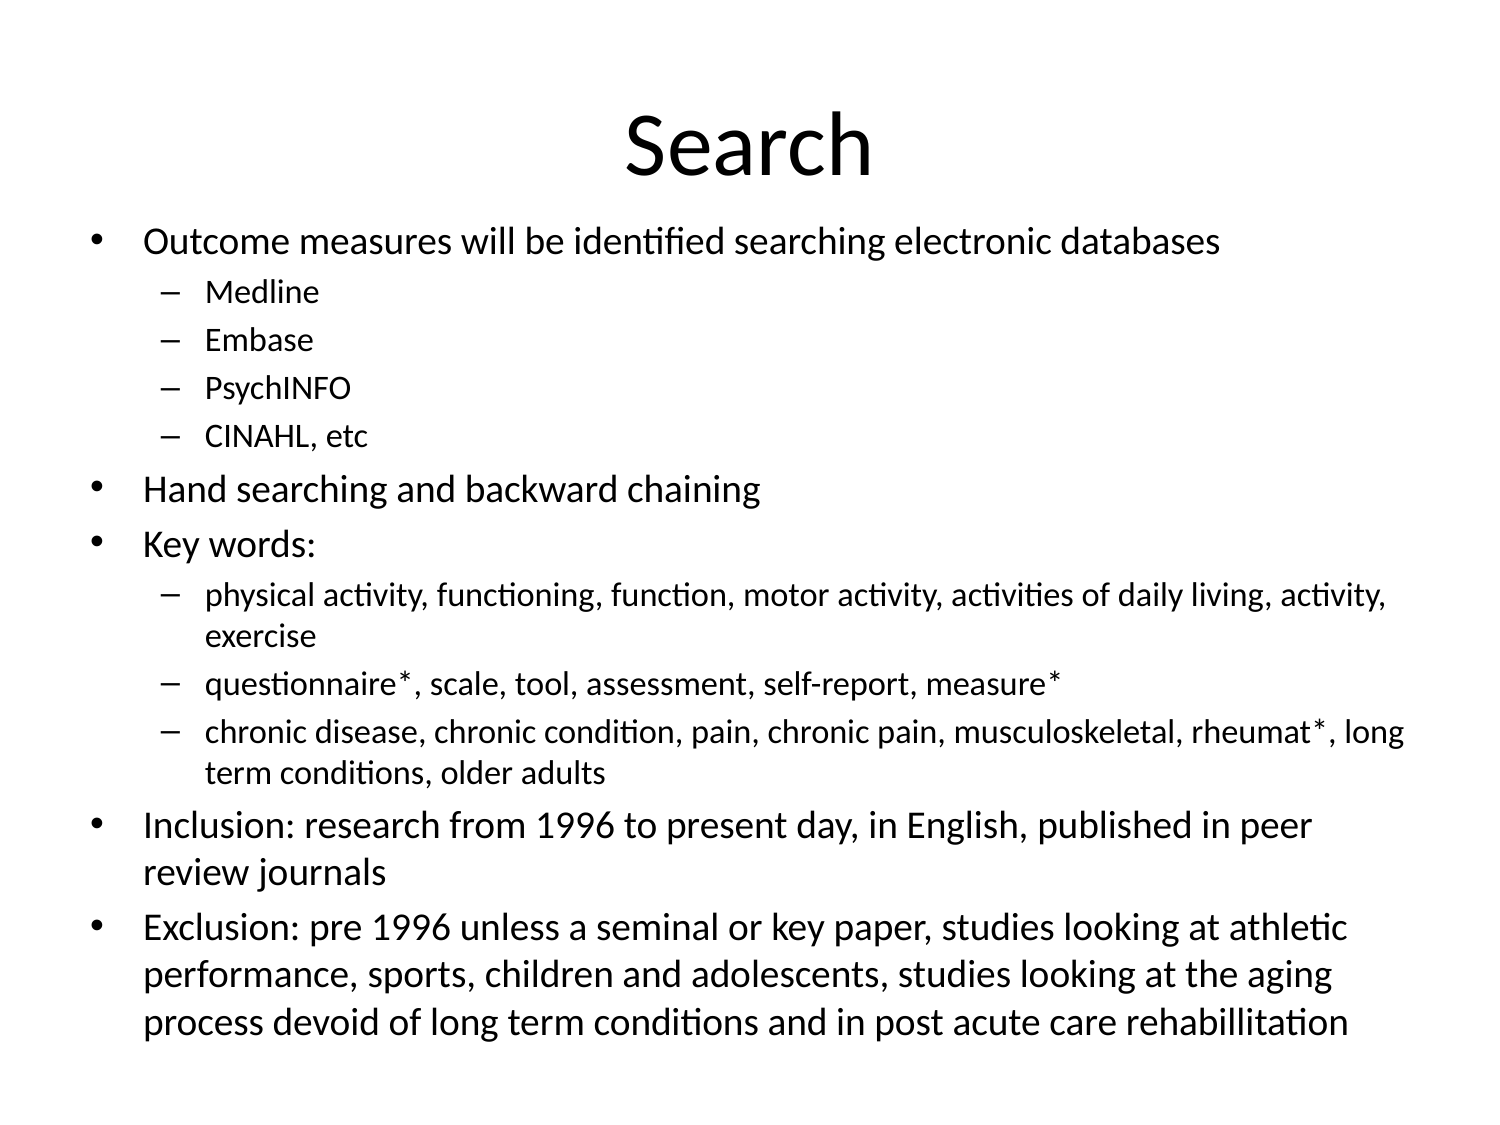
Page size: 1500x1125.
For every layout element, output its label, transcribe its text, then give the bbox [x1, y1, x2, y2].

title Search [75, 45, 1425, 208]
list Outcome measures will be identified searching electronic databases Medline Embase PsychINFO CINAHL, etc Hand searching and backward chaining Key words: physical activity, functioning, function, motor activity, activities of daily living, activity, exercise questionnaire*, scale, tool, assessment, self-report, measure* chronic disease, chronic condition, pain, chronic pain, musculoskeletal, rheumat*, long term conditions, older adults Inclusion: research from 1996 to present day, in English, published in peer review journals Exclusion: pre 1996 unless a seminal or key paper, studies looking at athletic performance, sports, children and adolescents, studies looking at the aging process devoid of long term conditions and in post acute care rehabillitation [75, 208, 1425, 1059]
